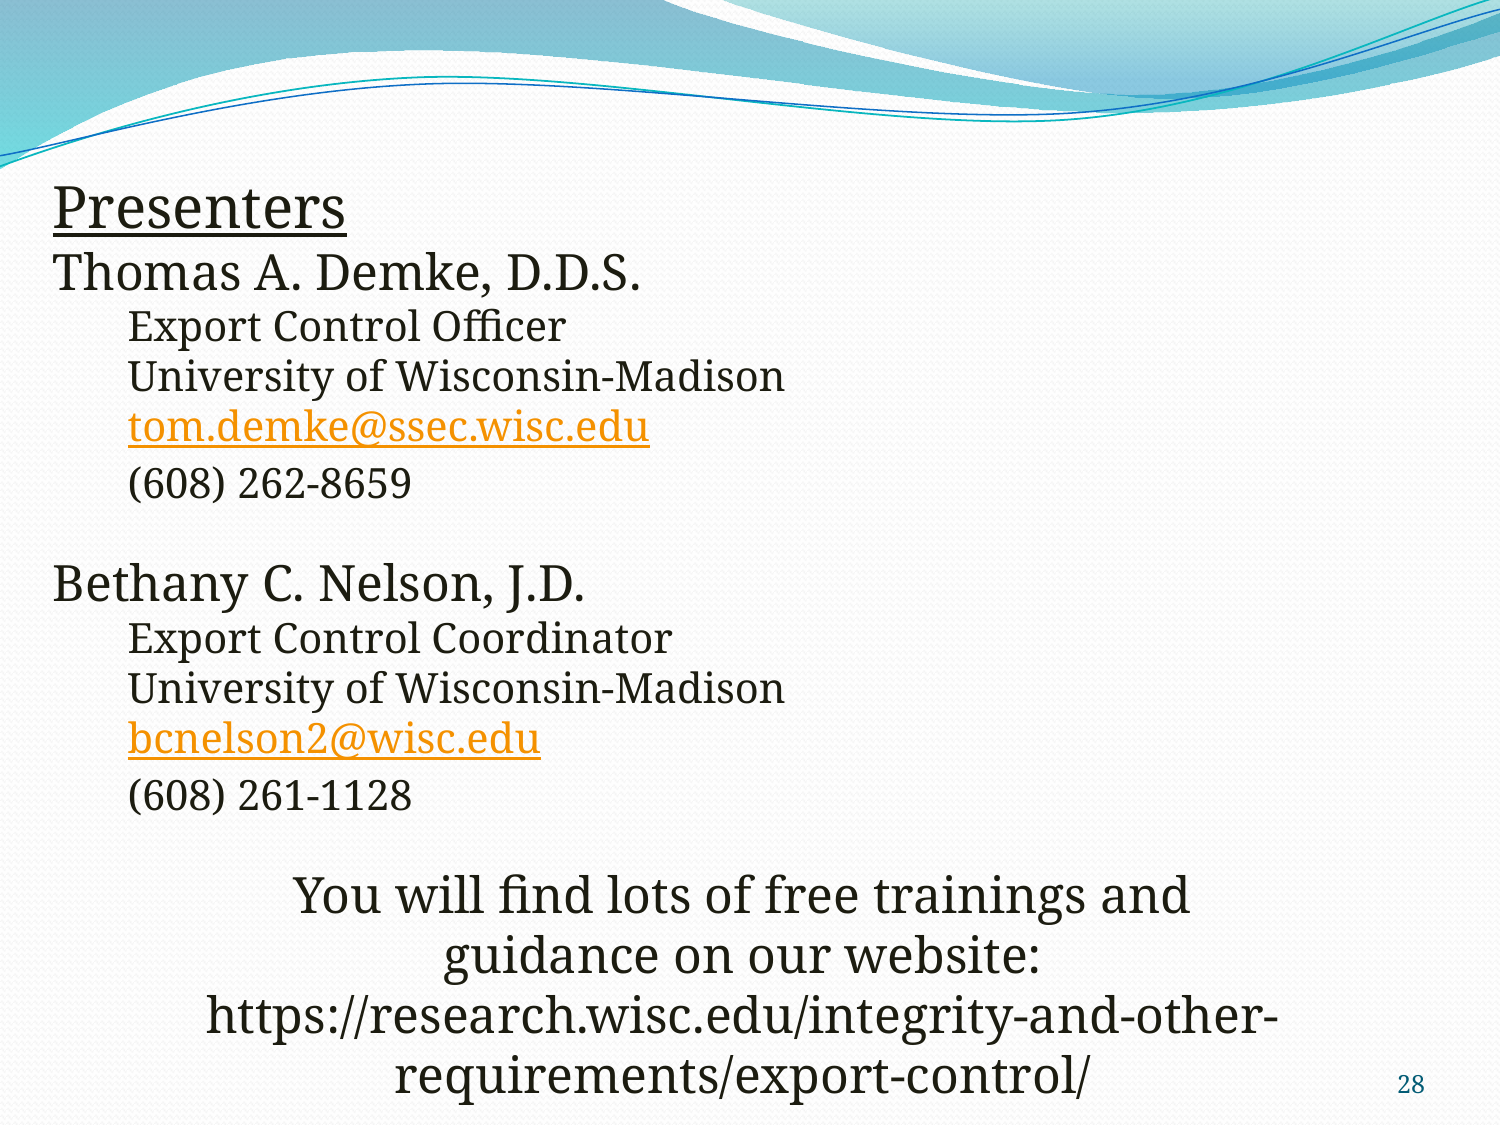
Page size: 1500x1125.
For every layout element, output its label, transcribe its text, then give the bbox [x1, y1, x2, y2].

text_box Presenters Thomas A. Demke, D.D.S. Export Control Officer University of Wisconsin-Madison tom.demke@ssec.wisc.edu (608) 262-8659 Bethany C. Nelson, J.D. Export Control Coordinator University of Wisconsin-Madison bcnelson2@wisc.edu (608) 261-1128 [37, 162, 1415, 927]
slide_number 28 [1299, 1042, 1425, 1103]
text_box You will find lots of free trainings and guidance on our website: https://research.wisc.edu/integrity-and-other-requirements/export-control/ [127, 855, 1298, 1111]
